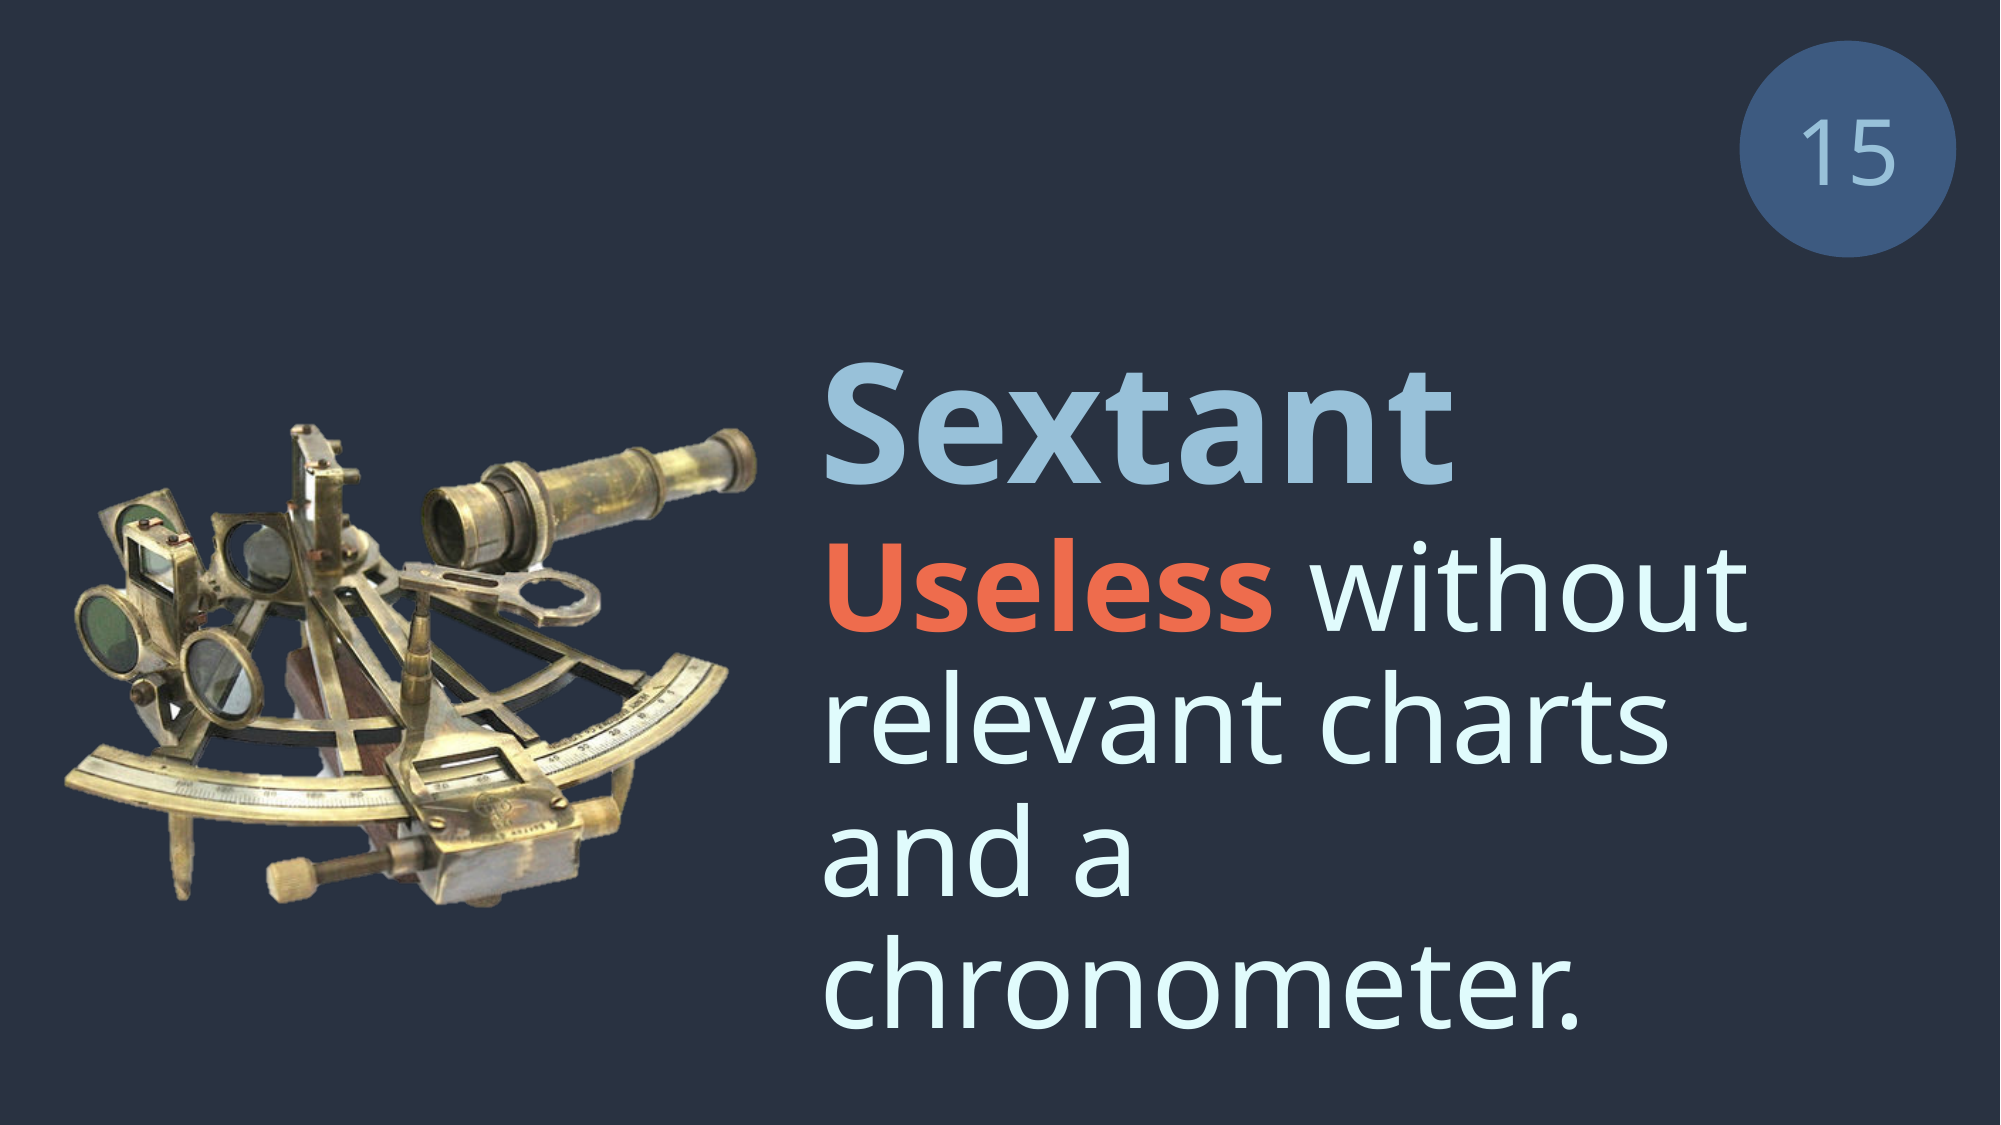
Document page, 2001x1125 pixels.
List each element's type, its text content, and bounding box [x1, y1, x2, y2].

picture [61, 412, 771, 923]
text_box Sextant [804, 296, 1992, 563]
text_box 15 [1738, 39, 1958, 259]
text_box Useless without relevant charts and a chronometer. [804, 518, 1847, 1063]
